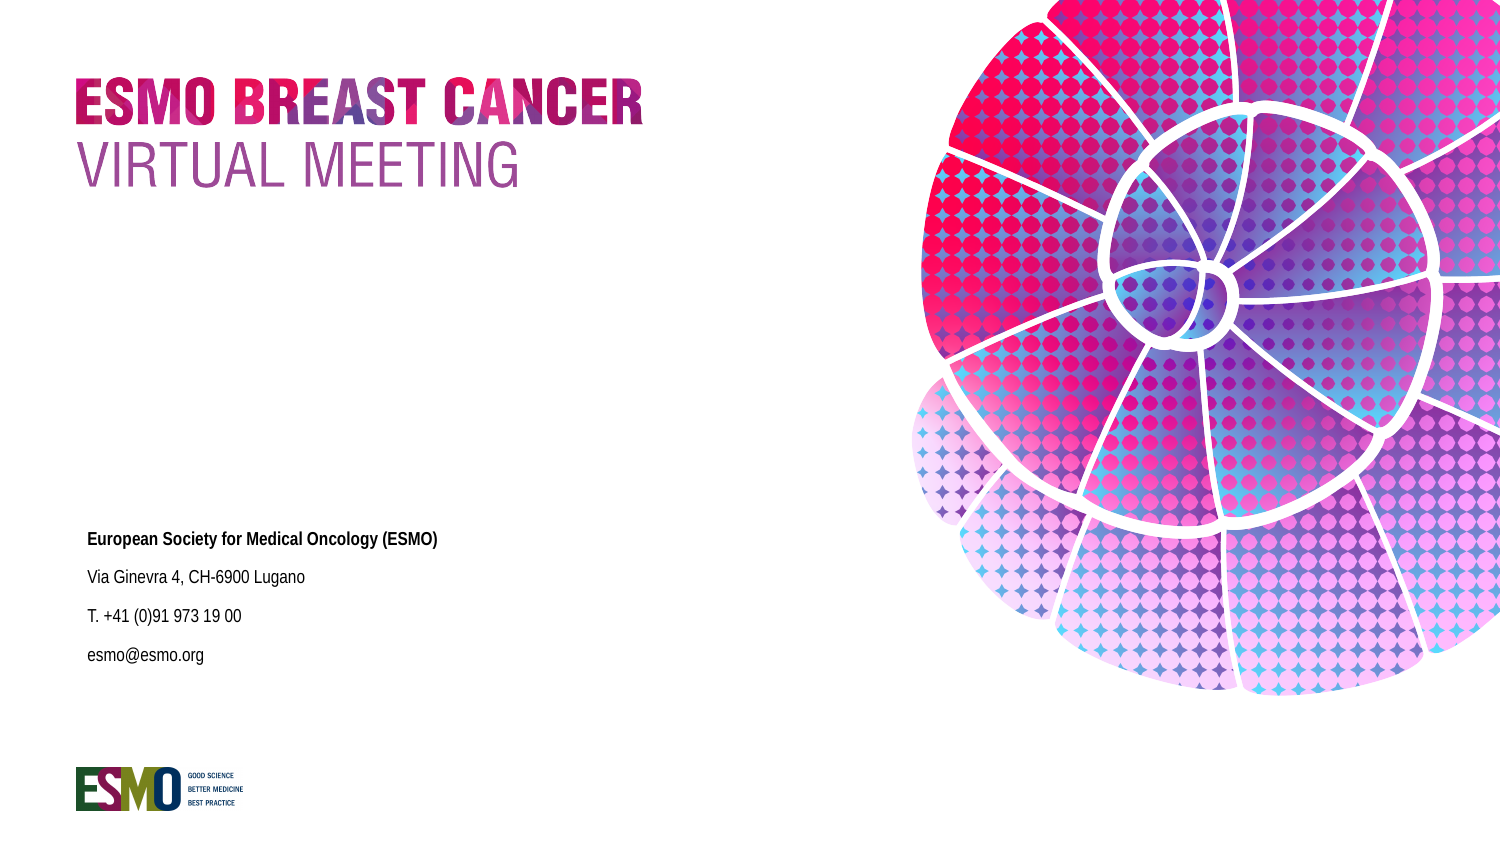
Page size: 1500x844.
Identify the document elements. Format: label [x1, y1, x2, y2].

picture [76, 77, 643, 188]
picture [76, 767, 243, 811]
picture [720, 0, 1500, 736]
